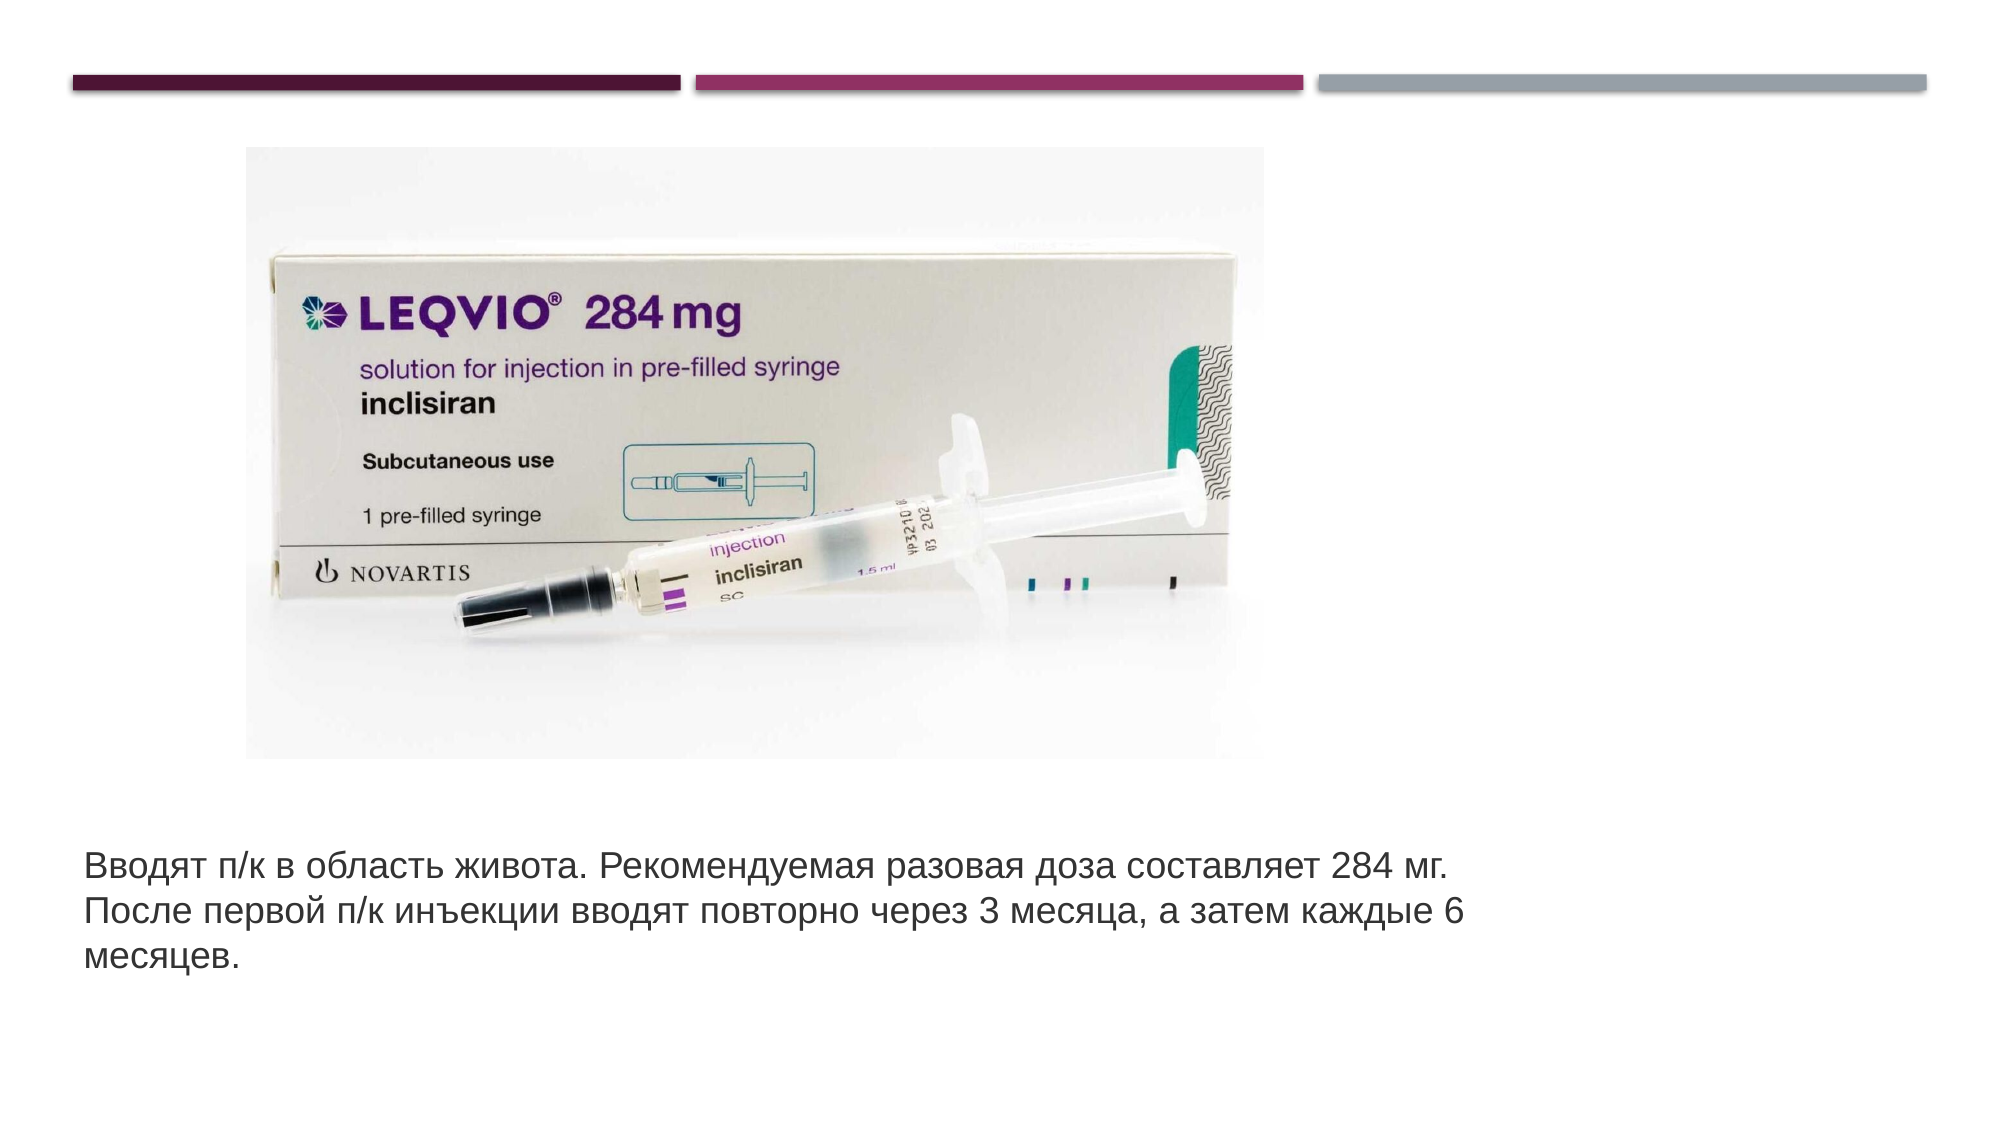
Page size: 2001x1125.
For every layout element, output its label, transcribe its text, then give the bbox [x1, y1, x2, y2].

picture [245, 146, 1265, 759]
text_box Вводят п/к в область живота. Рекомендуемая разовая доза составляет 284 мг. После первой п/к инъекции вводят повторно через 3 месяца, а затем каждые 6 месяцев. [68, 833, 1527, 983]
